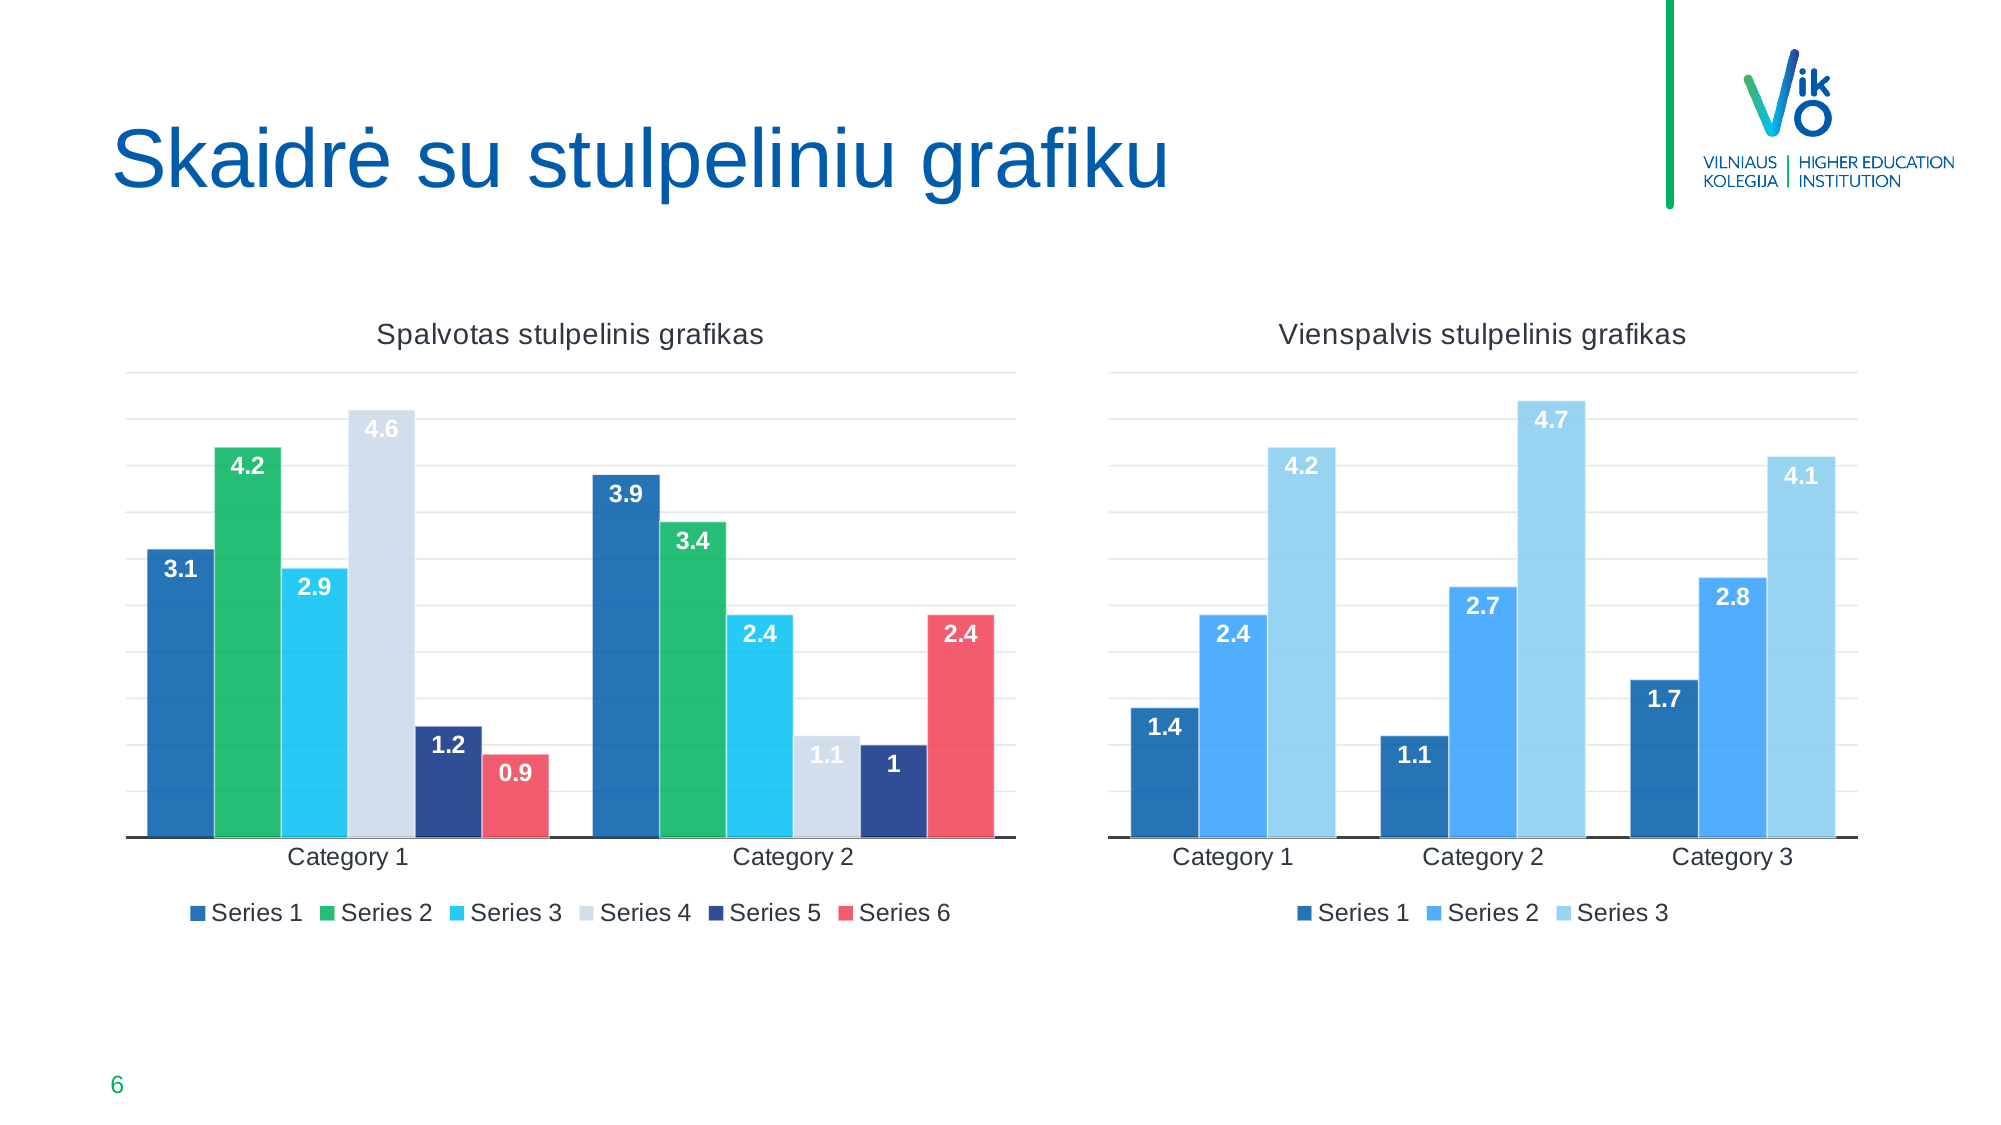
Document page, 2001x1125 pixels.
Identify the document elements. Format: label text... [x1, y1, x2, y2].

slide_number 6 [95, 1061, 165, 1102]
chart [107, 288, 1035, 933]
picture [1703, 49, 1954, 188]
chart [1092, 288, 1874, 933]
title Skaidrė su stulpeliniu grafiku [111, 105, 1637, 206]
